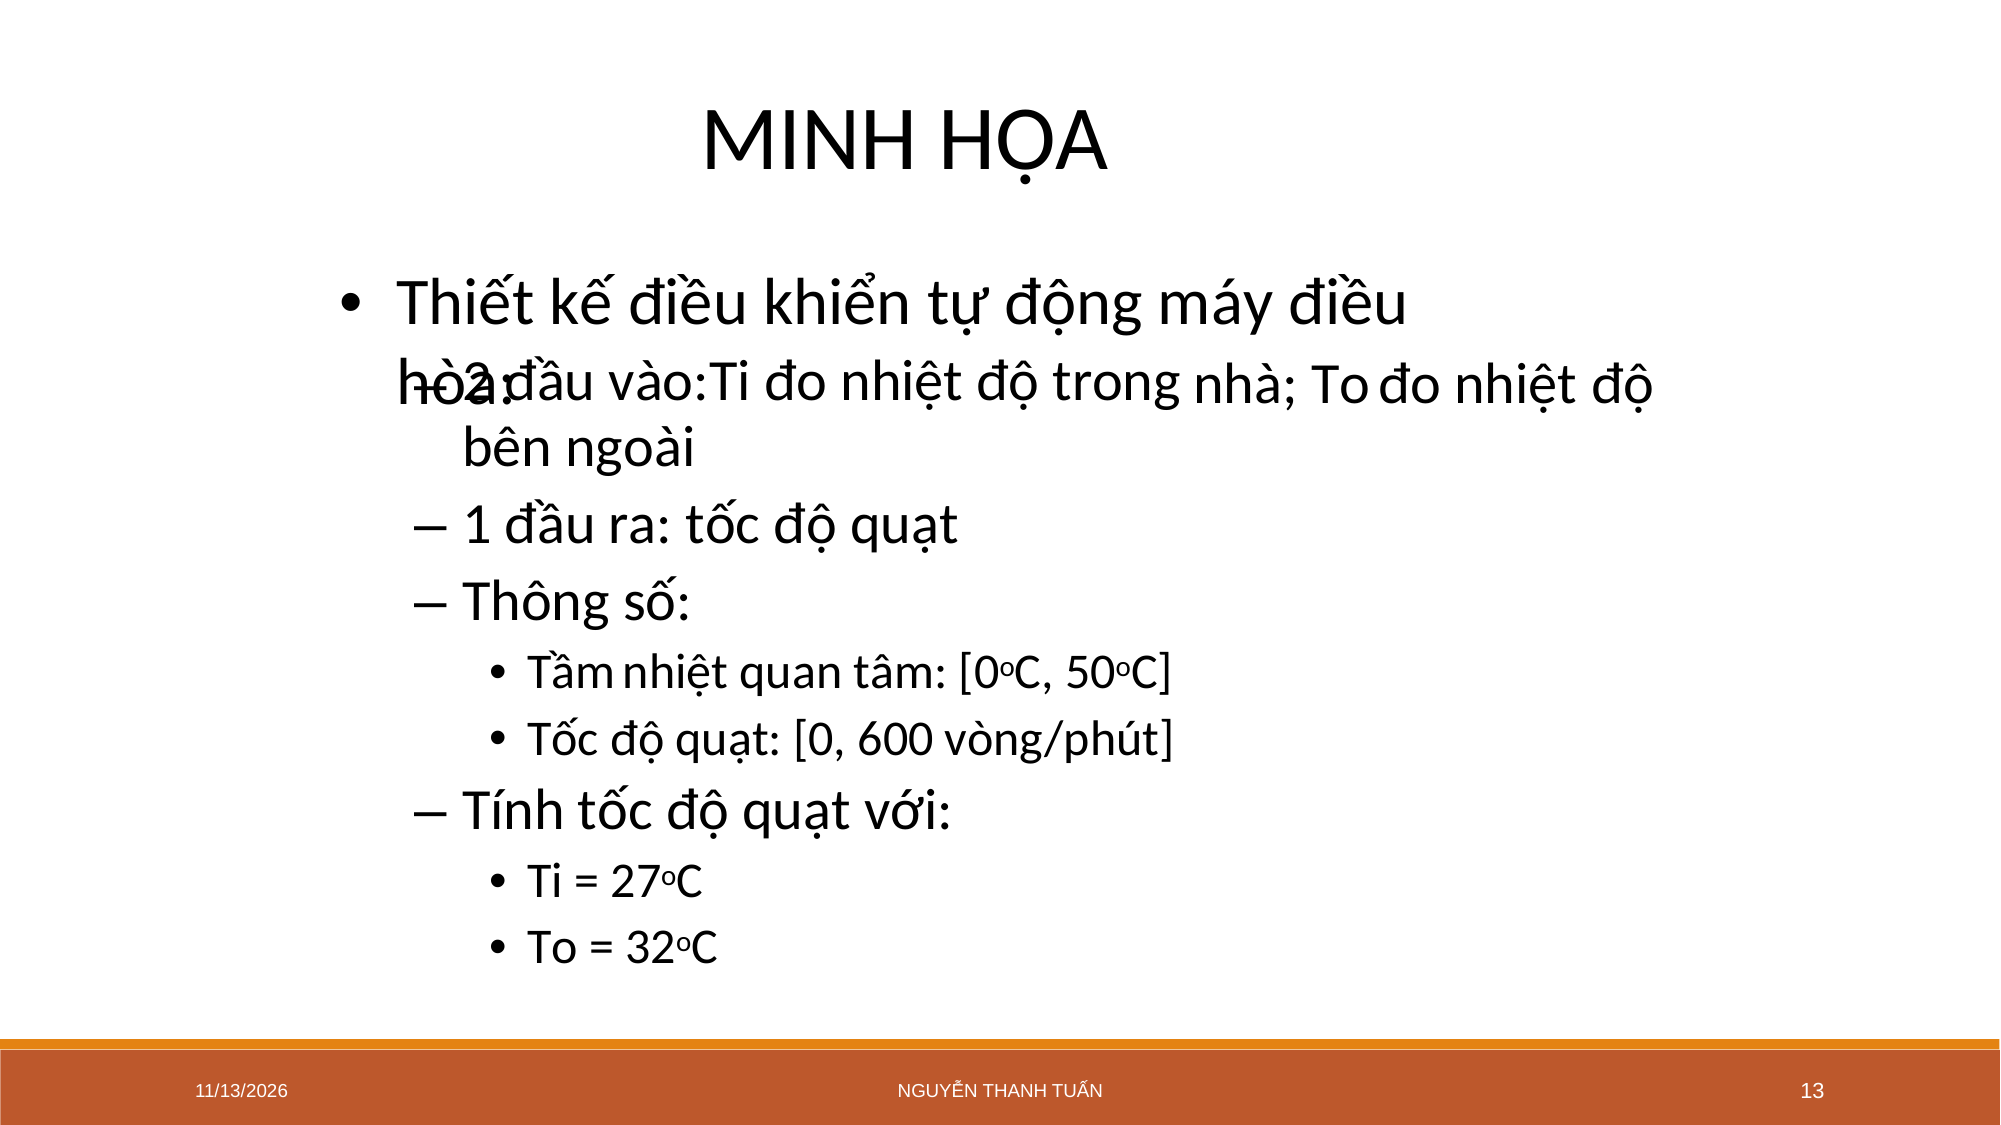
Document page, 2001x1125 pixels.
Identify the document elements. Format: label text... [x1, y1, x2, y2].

text_box số: nhiệt quan tâm: [0oC, 50oC] [622, 574, 1192, 699]
text_box Ti = 27oC To = 32oC [527, 855, 731, 974]
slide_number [180, 1059, 586, 1120]
text_box 2 đầu vào:Ti đo nhiệt độ trong bên ngoài 1 đầu ra: tốc độ quạt [462, 357, 1193, 556]
text_box nhiệt [1454, 357, 1591, 416]
text_box Tầm [527, 649, 624, 699]
text_box Thông [462, 574, 622, 633]
text_box – – [414, 494, 461, 633]
text_box • [339, 268, 378, 338]
text_box nhà; [1193, 357, 1311, 416]
text_box Tốc độ quạt: [0, 600 vòng/phút] [527, 715, 1182, 765]
text_box – [415, 354, 461, 416]
text_box Tính tốc độ quạt với: [461, 783, 966, 842]
text_box • • [489, 646, 520, 765]
slide_number 13 [1624, 1059, 1840, 1120]
footer NGUYỄN THANH TUẤN [604, 1059, 1396, 1120]
text_box MINH HỌA Thiết kế điều khiển tự động máy điều hòa: [396, 98, 1559, 338]
text_box • • [489, 855, 520, 974]
text_box – [415, 780, 461, 842]
text_box đo [1378, 357, 1454, 416]
text_box To [1311, 357, 1378, 416]
text_box độ [1591, 357, 1667, 416]
